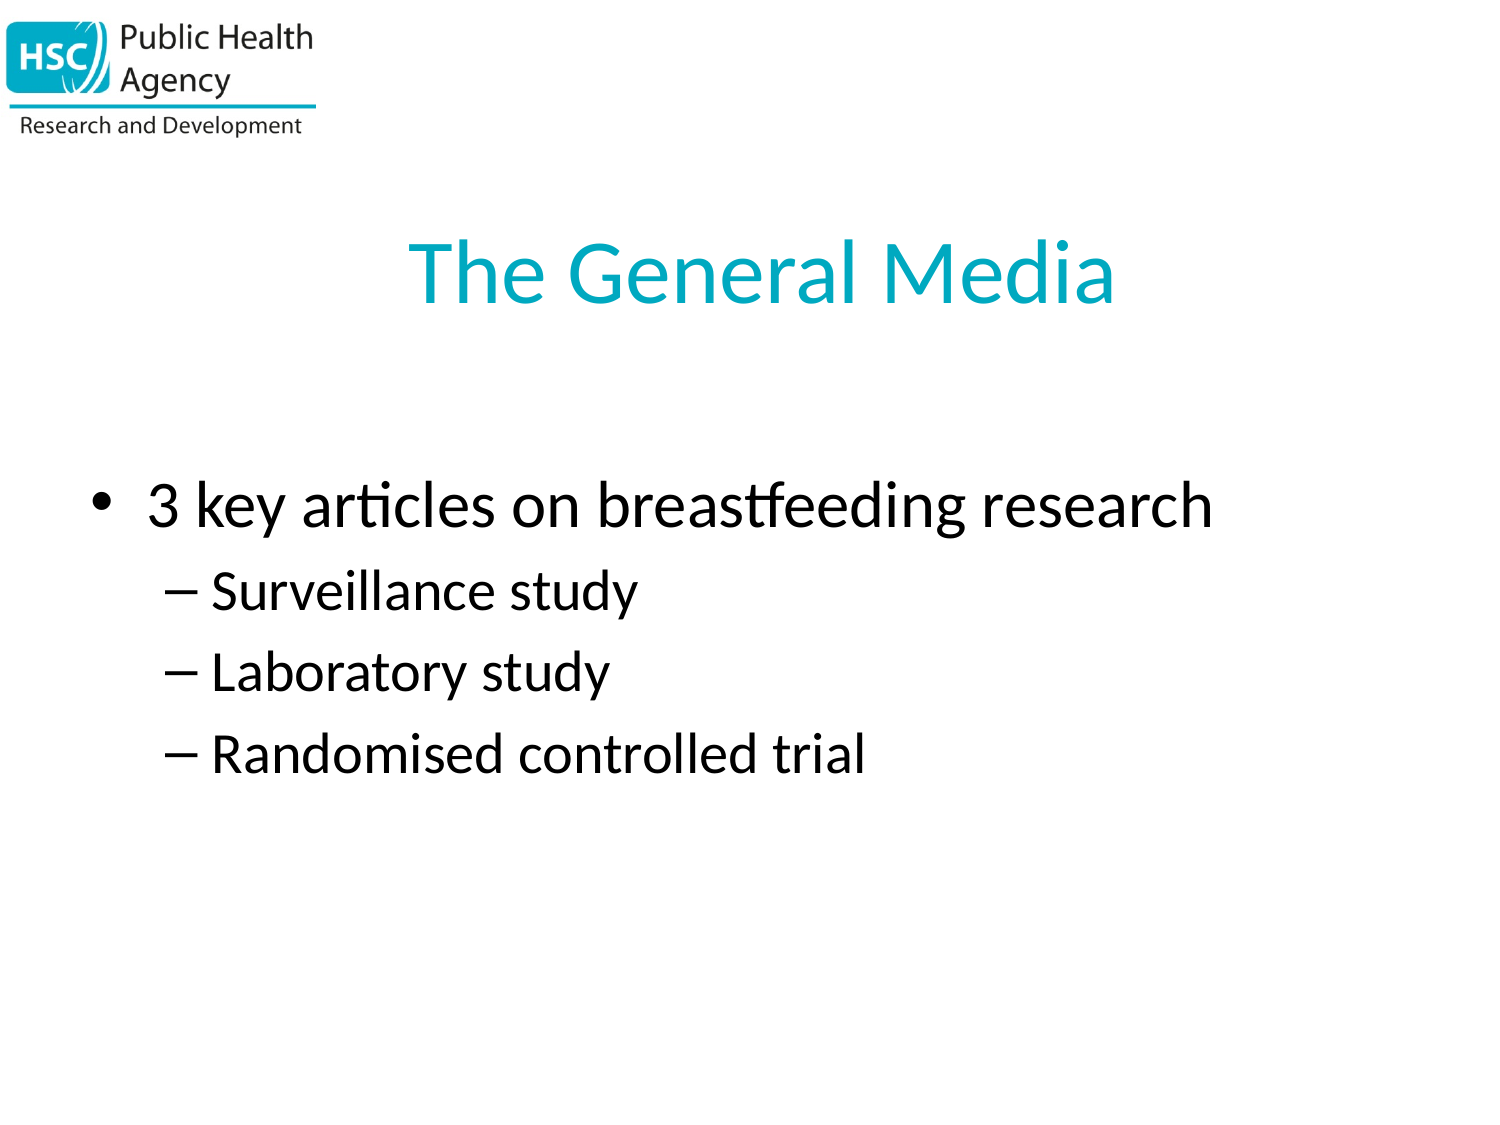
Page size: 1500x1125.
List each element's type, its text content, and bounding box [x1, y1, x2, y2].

list 3 key articles on breastfeeding research Surveillance study Laboratory study Randomised controlled trial [75, 196, 1425, 1005]
title The General Media [88, 172, 1439, 361]
picture [1, 17, 316, 138]
